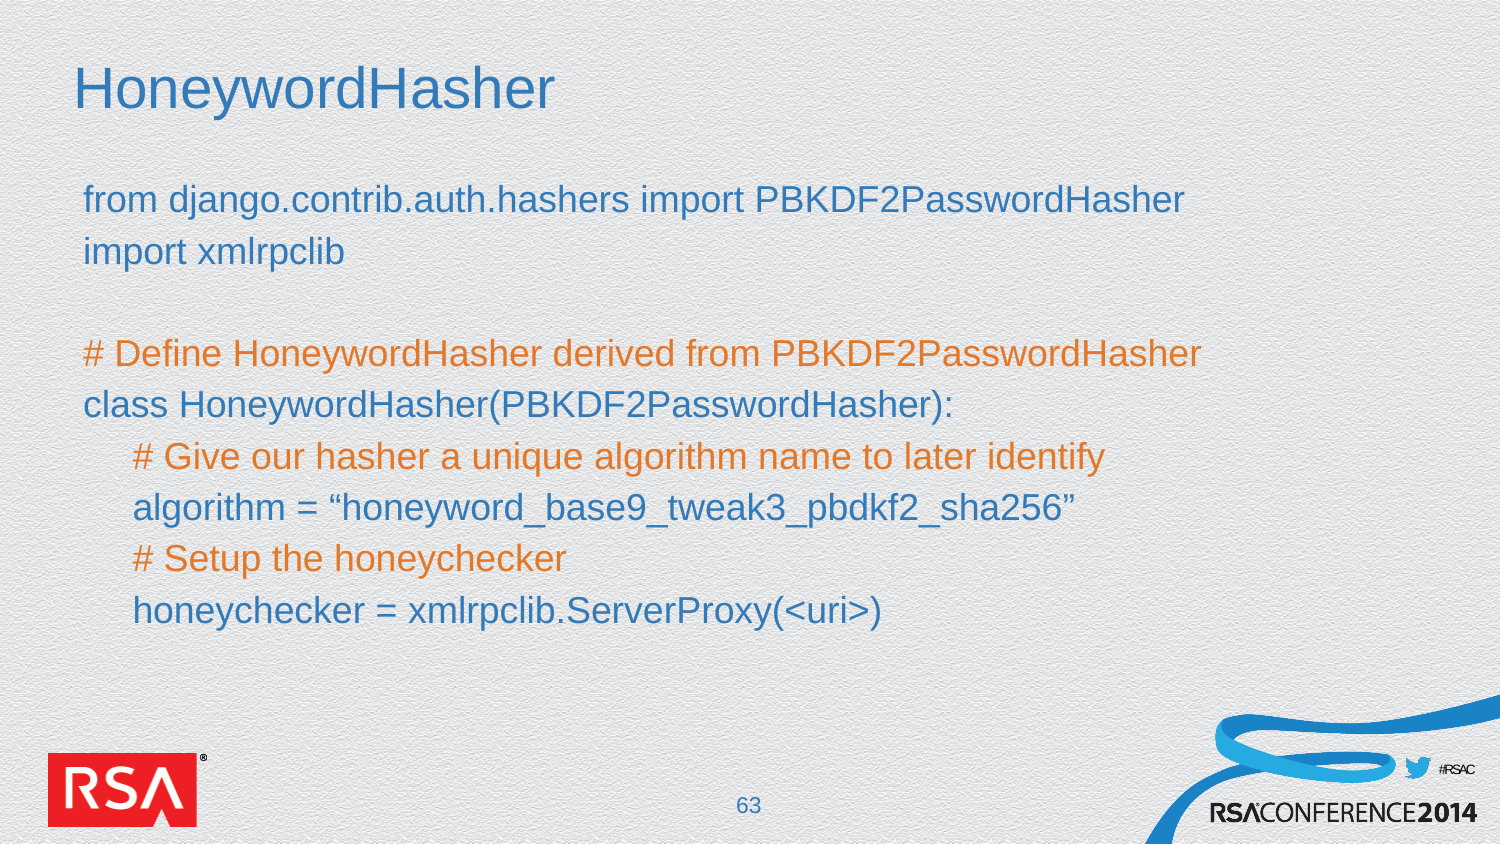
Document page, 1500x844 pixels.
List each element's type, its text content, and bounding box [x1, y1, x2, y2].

picture [0, 0, 1500, 844]
title HoneywordHasher [58, 18, 1442, 159]
slide_number 63 [662, 782, 835, 827]
list from django.contrib.auth.hashers import PBKDF2PasswordHasher import xmlrpclib # Define HoneywordHasher derived from PBKDF2PasswordHasher class HoneywordHasher(PBKDF2PasswordHasher): # Give our hasher a unique algorithm name to later identify algorithm = “honeyword_base9_tweak3_pbdkf2_sha256” # Setup the honeychecker honeychecker = xmlrpclib.ServerProxy(<uri>) [68, 167, 1432, 725]
